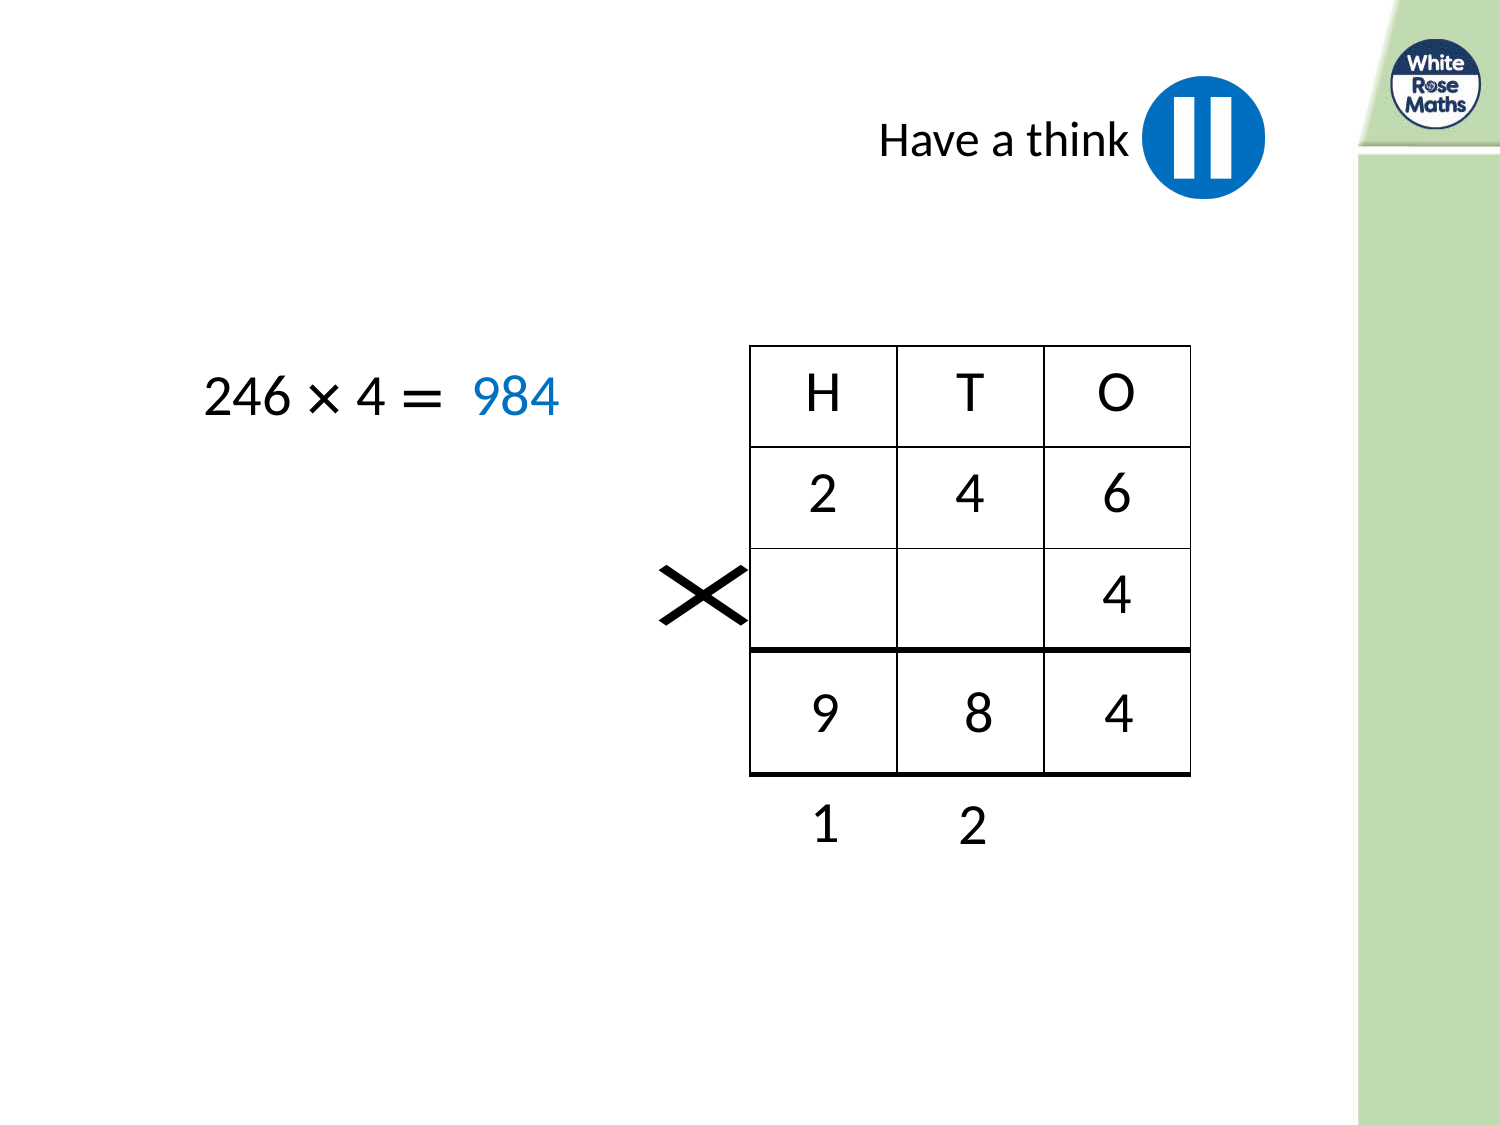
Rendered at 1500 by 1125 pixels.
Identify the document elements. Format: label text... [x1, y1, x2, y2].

picture [0, 0, 1500, 1125]
text_box 984 [456, 349, 575, 435]
table_cell [898, 549, 1043, 647]
table_header O [1045, 347, 1190, 446]
text_box 246 × 4 = [188, 349, 456, 435]
table_cell [751, 653, 896, 772]
text_box 1 [795, 776, 855, 862]
text_box 2 [943, 778, 1004, 864]
table_cell 2 [751, 448, 896, 548]
text_box 8 [949, 666, 1010, 752]
text_box 4 [1089, 666, 1149, 752]
table_cell 4 [1045, 549, 1190, 647]
text_box Have a think [863, 99, 1142, 175]
table_cell 4 [898, 448, 1043, 548]
text_box 9 [796, 666, 856, 752]
table_header T [898, 347, 1043, 446]
table_cell 6 [1045, 448, 1190, 548]
table_cell [751, 549, 896, 647]
table_header H [751, 347, 896, 446]
table_cell [898, 653, 1043, 772]
table_cell [1045, 653, 1190, 772]
